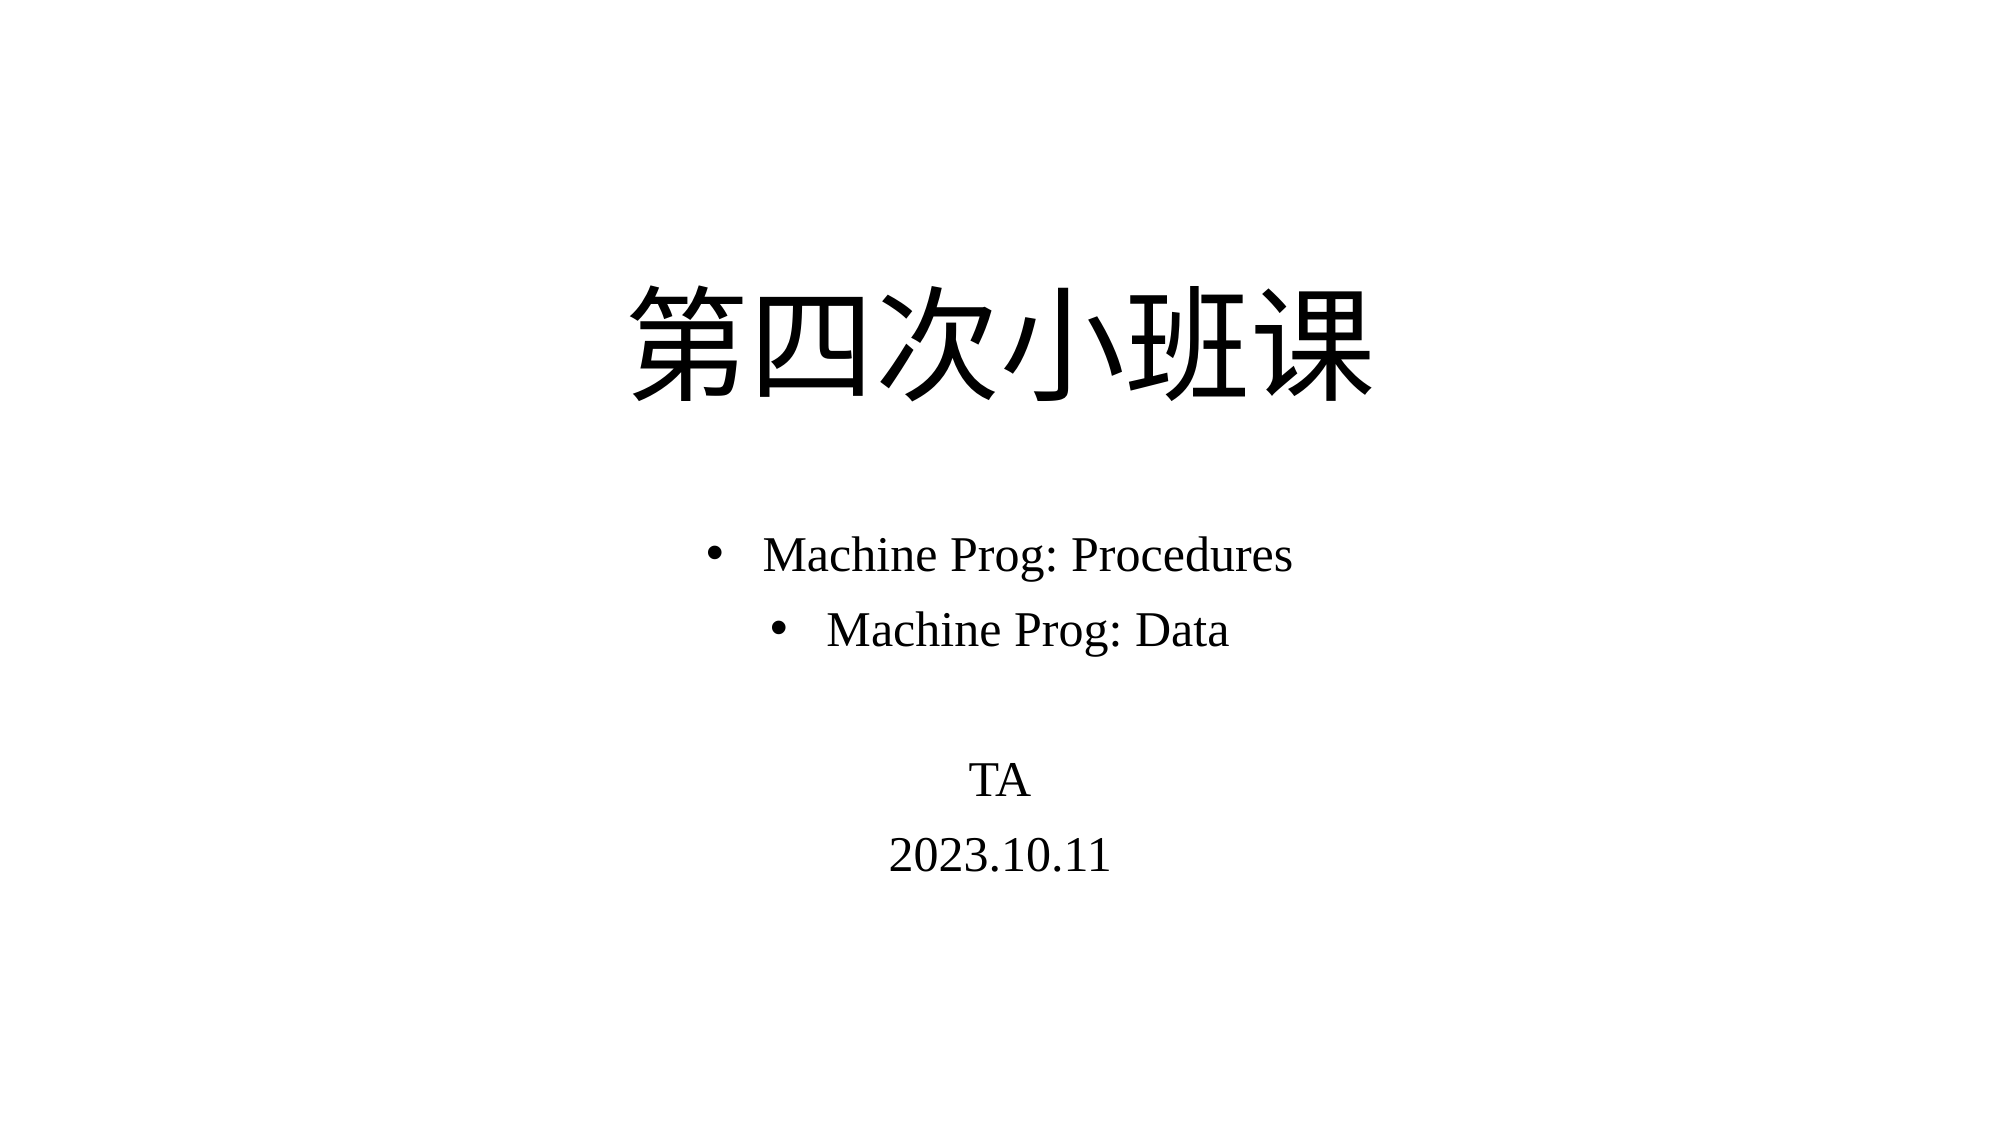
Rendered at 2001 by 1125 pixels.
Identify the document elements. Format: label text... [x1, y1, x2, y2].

subtitle Machine Prog: Procedures Machine Prog: Data TA 2023.10.11 [249, 521, 1750, 941]
title 第四次小班课 [249, 184, 1750, 521]
